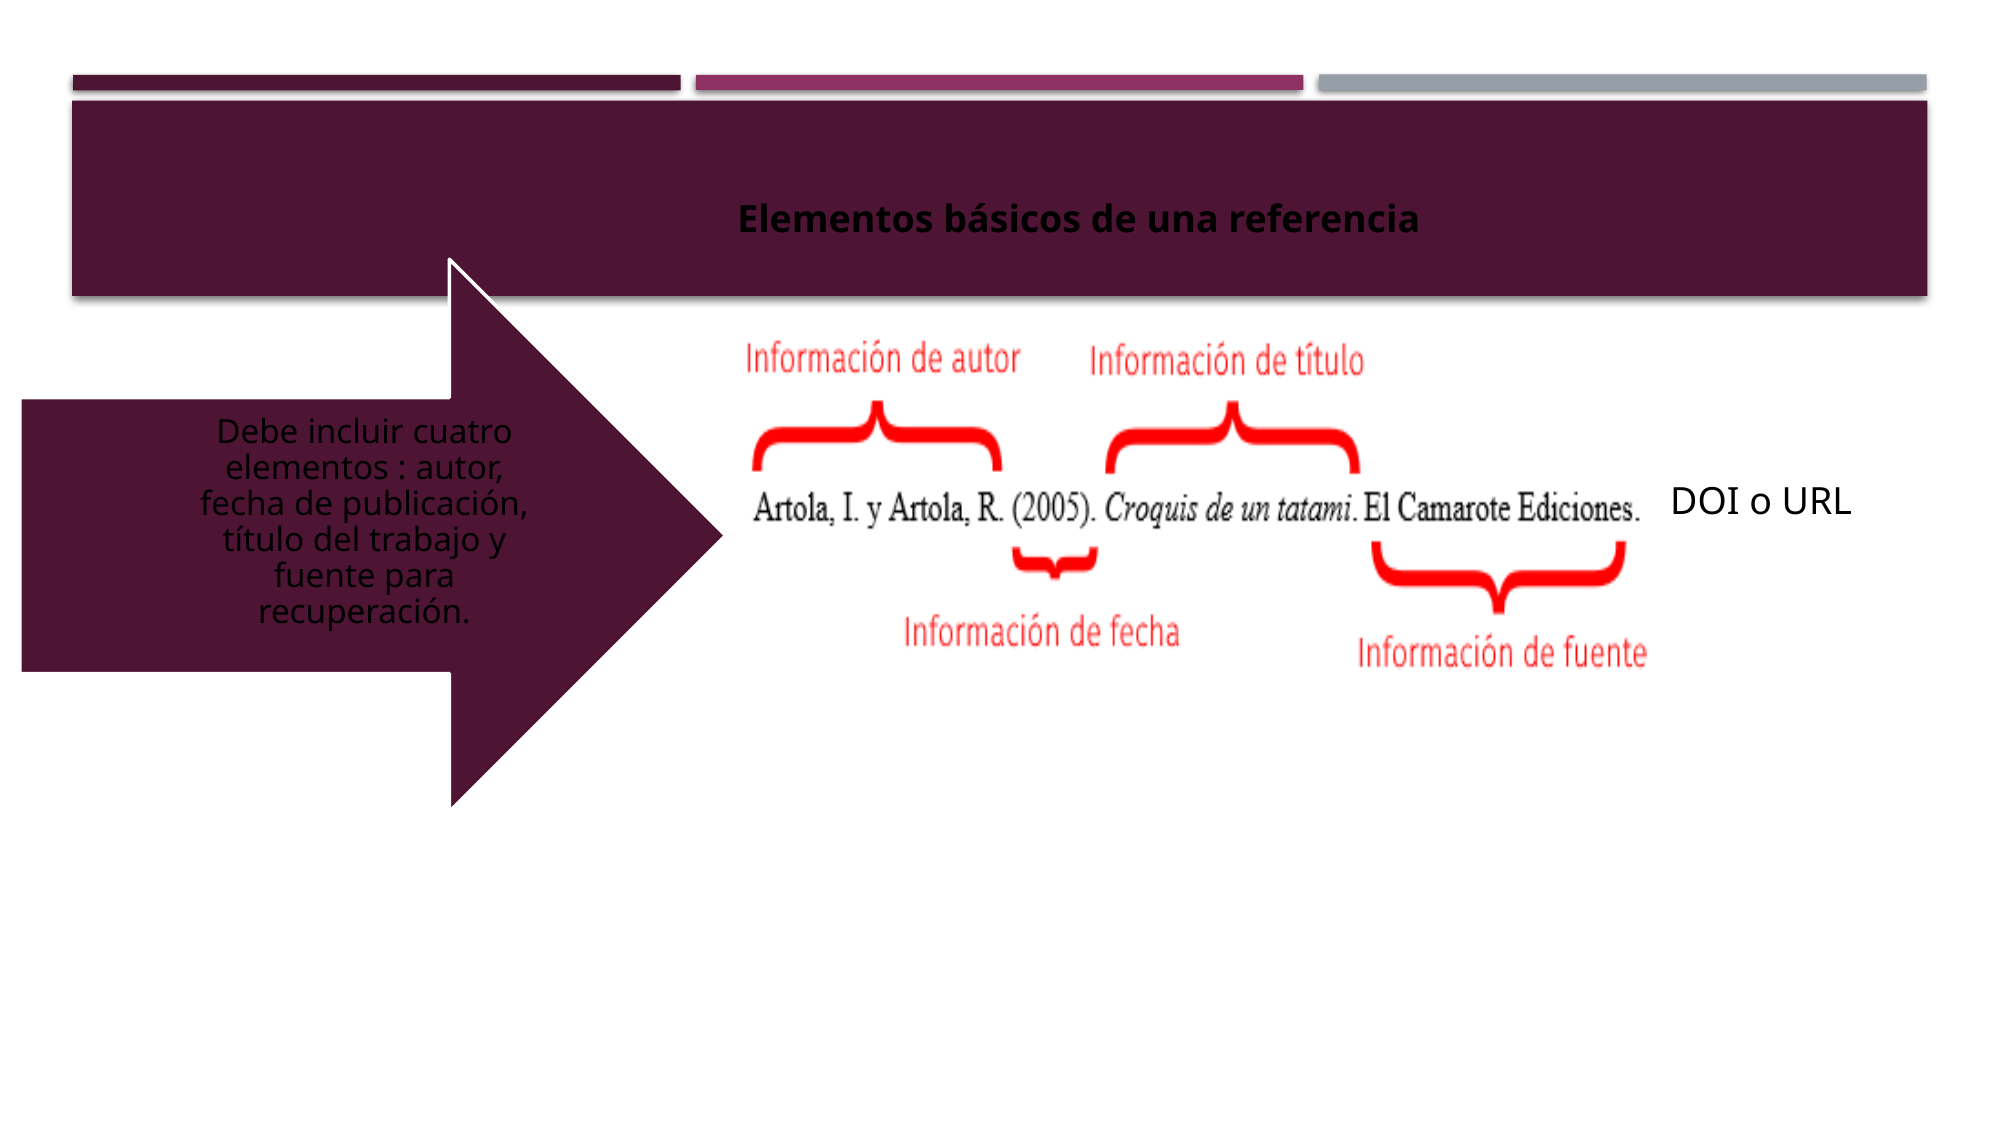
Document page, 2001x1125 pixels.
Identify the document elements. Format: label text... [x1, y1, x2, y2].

text_box DOI o URL [1655, 469, 1868, 530]
picture [746, 338, 1648, 671]
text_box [19, 248, 727, 813]
text_box Elementos básicos de una referencia [708, 187, 1437, 248]
